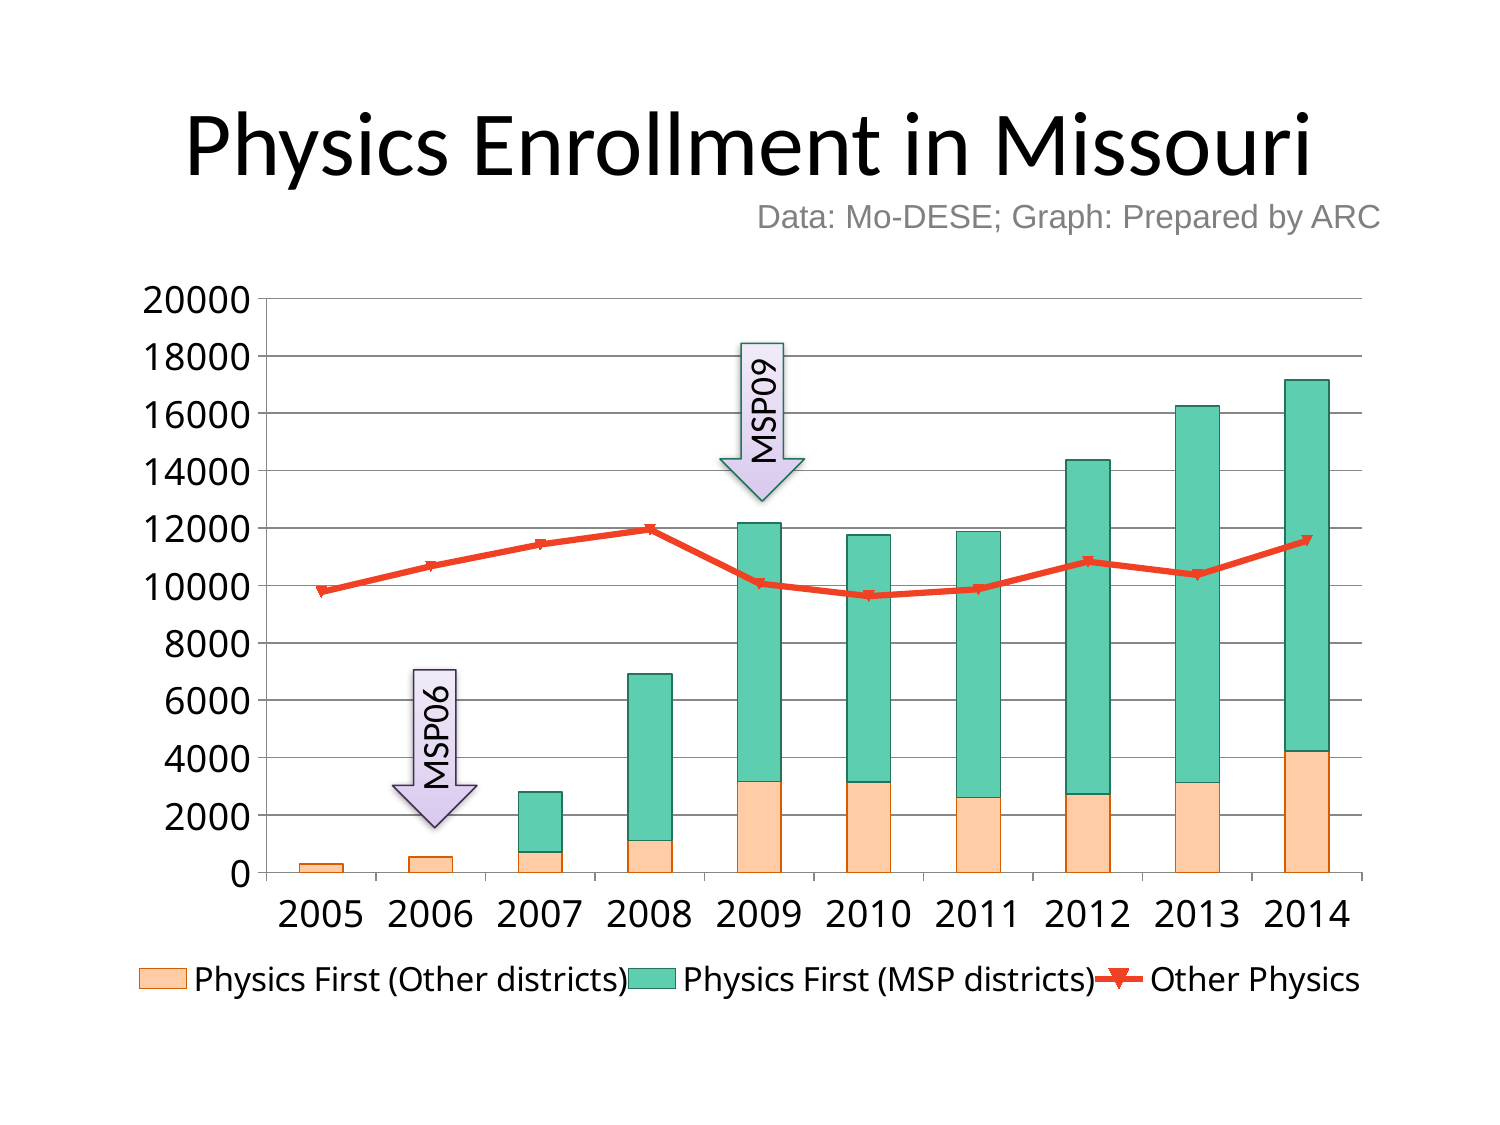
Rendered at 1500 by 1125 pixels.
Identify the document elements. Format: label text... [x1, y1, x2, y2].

text_box Data: Mo-DESE; Graph: Prepared by ARC [117, 187, 1406, 243]
chart [116, 257, 1388, 1023]
title Physics Enrollment in Missouri [75, 45, 1425, 233]
